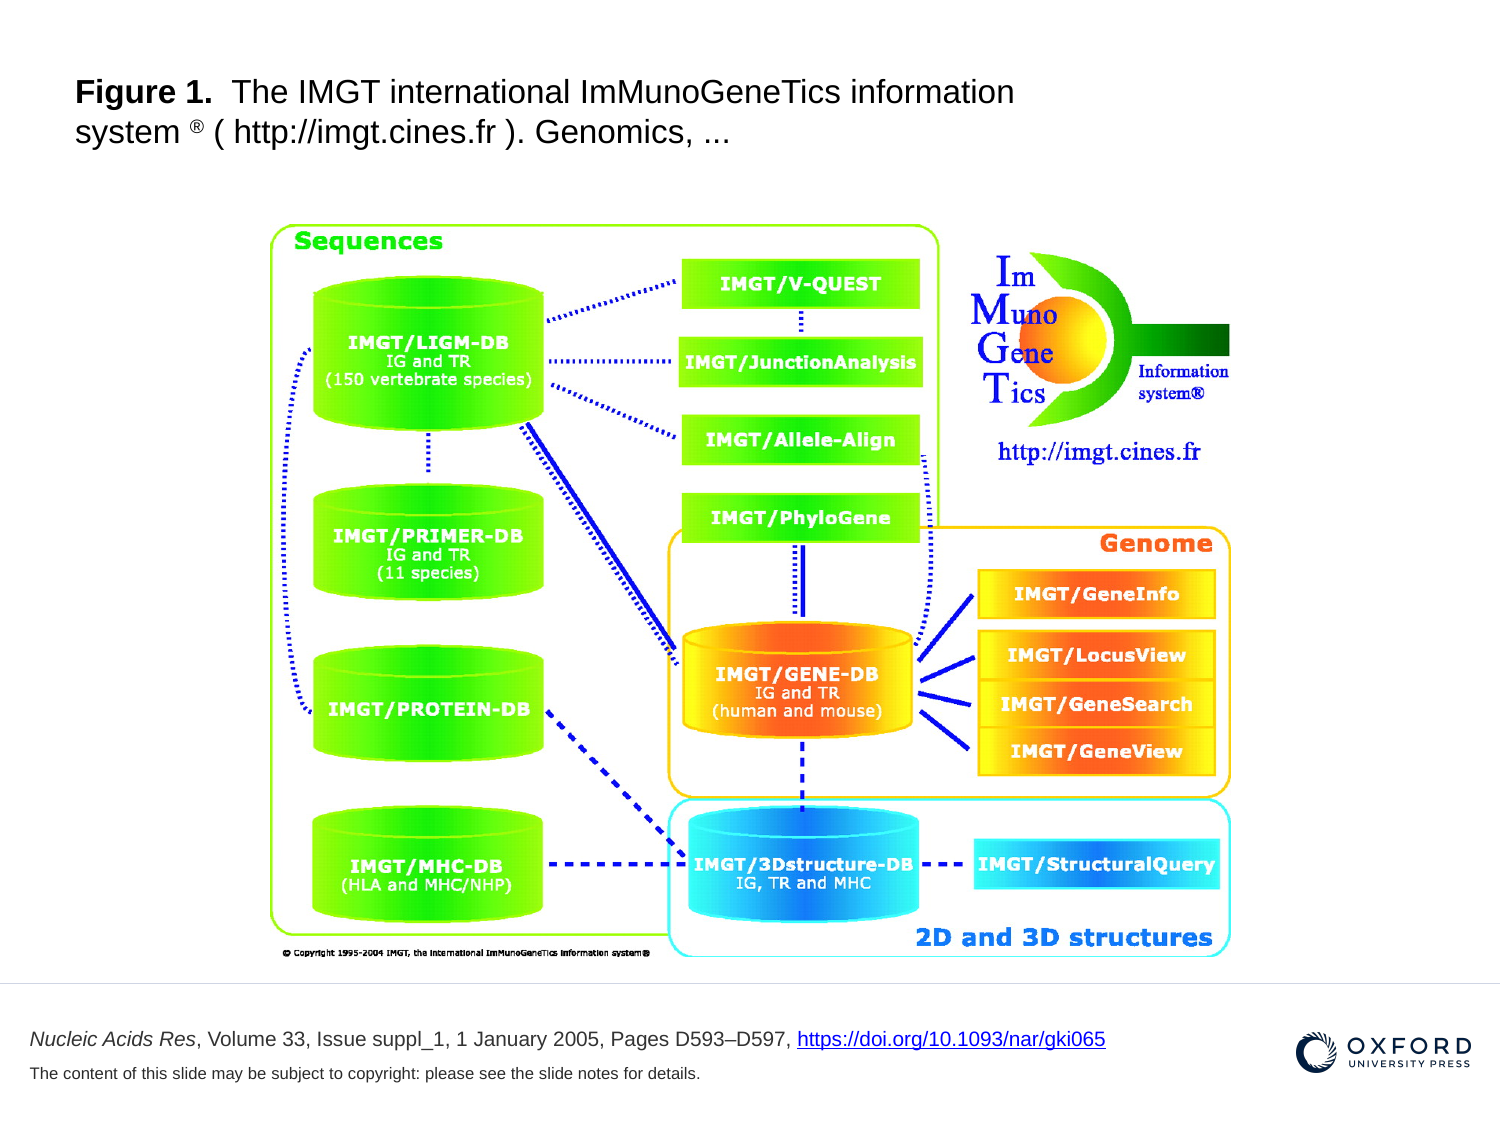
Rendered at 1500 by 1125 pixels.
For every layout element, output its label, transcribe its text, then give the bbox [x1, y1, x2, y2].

footer Nucleic Acids Res, Volume 33, Issue suppl_1, 1 January 2005, Pages D593–D597, https://doi.org/10.1093/nar/gki065 The content of this slide may be subject to copyright: please see the slide notes for details. [0, 983, 1260, 1125]
title Figure 1. The IMGT international ImMunoGeneTics information system ® ( http://imgt.cines.fr ). Genomics, ... [75, 69, 1078, 171]
picture [1296, 1032, 1471, 1073]
picture [270, 224, 1231, 957]
